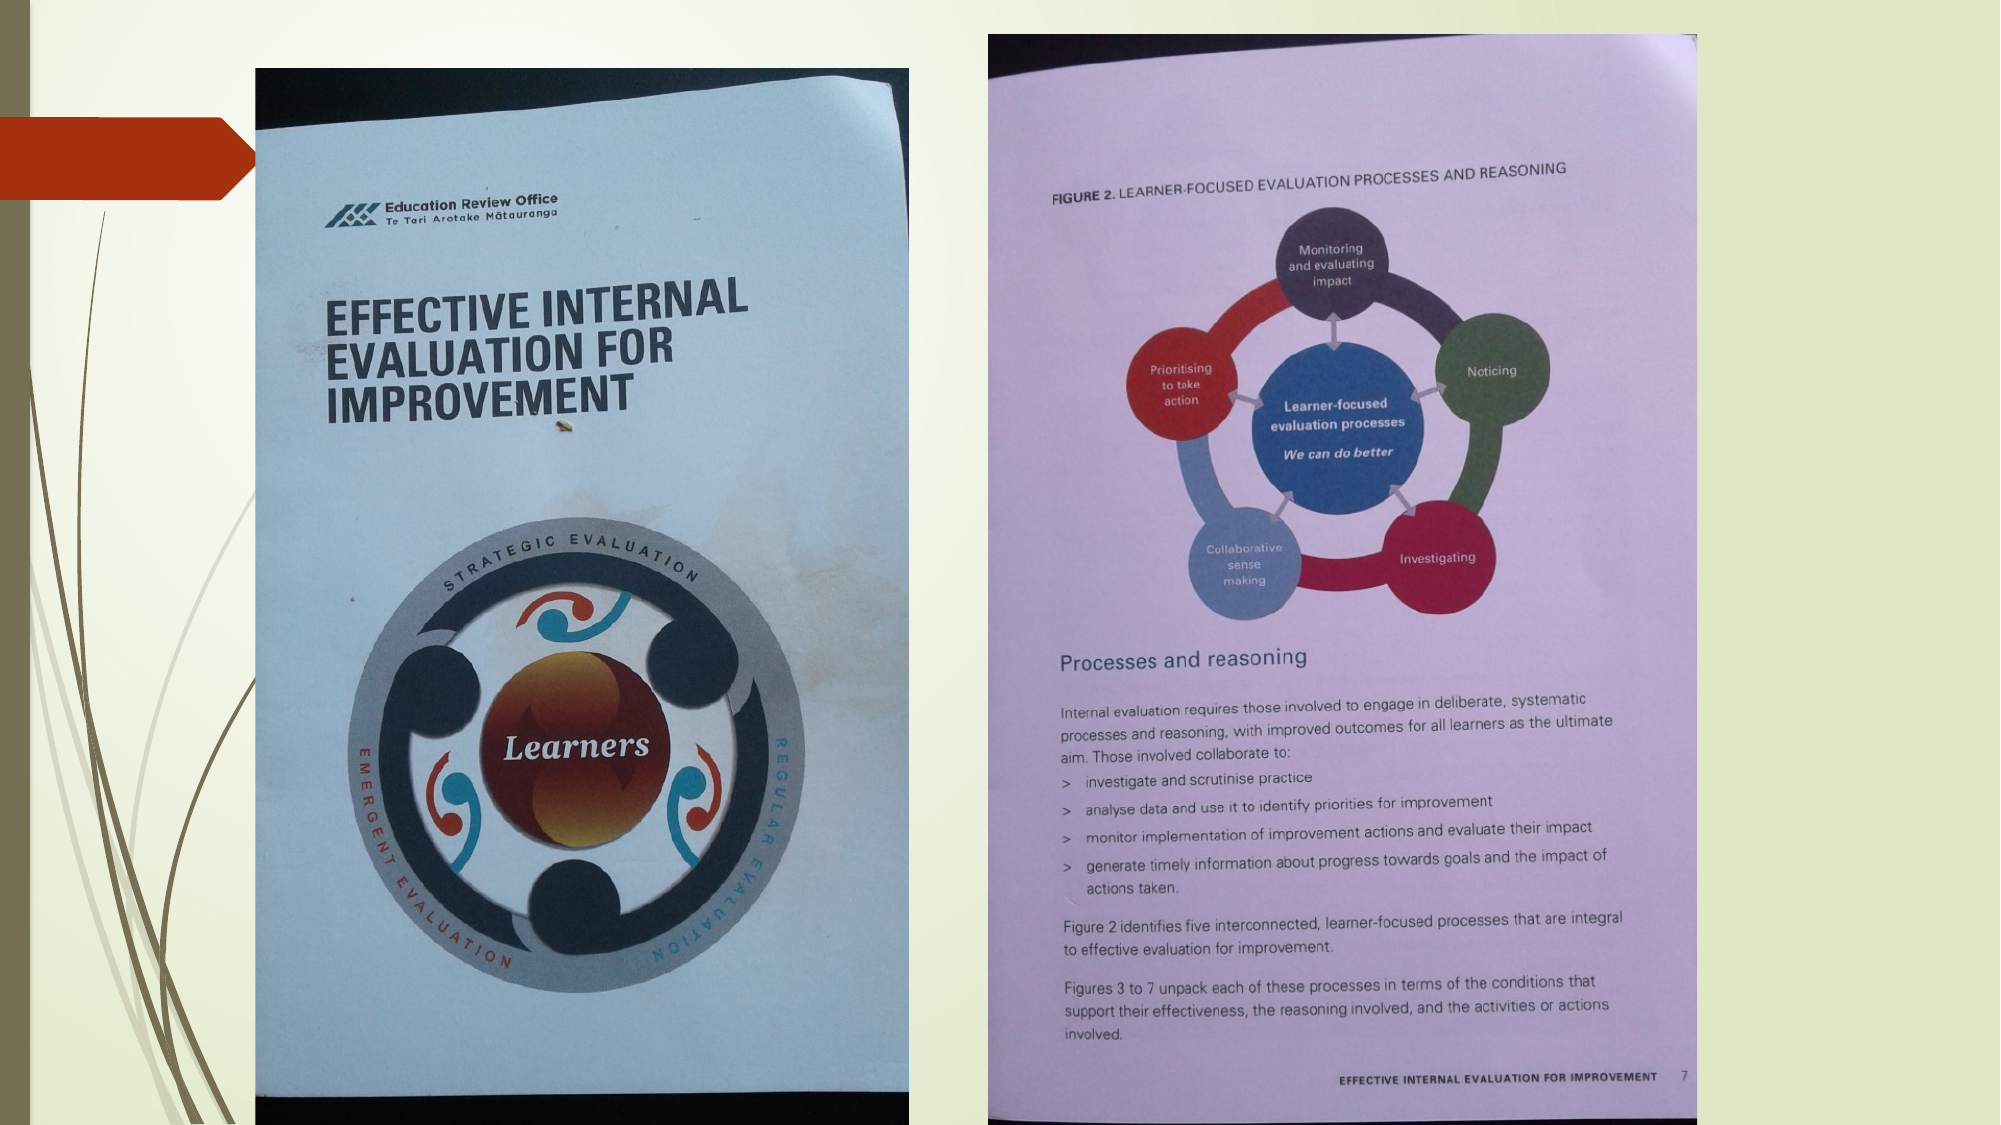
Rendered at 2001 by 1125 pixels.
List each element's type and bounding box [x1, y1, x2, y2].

list [255, 68, 910, 1125]
picture [788, 34, 1880, 1125]
